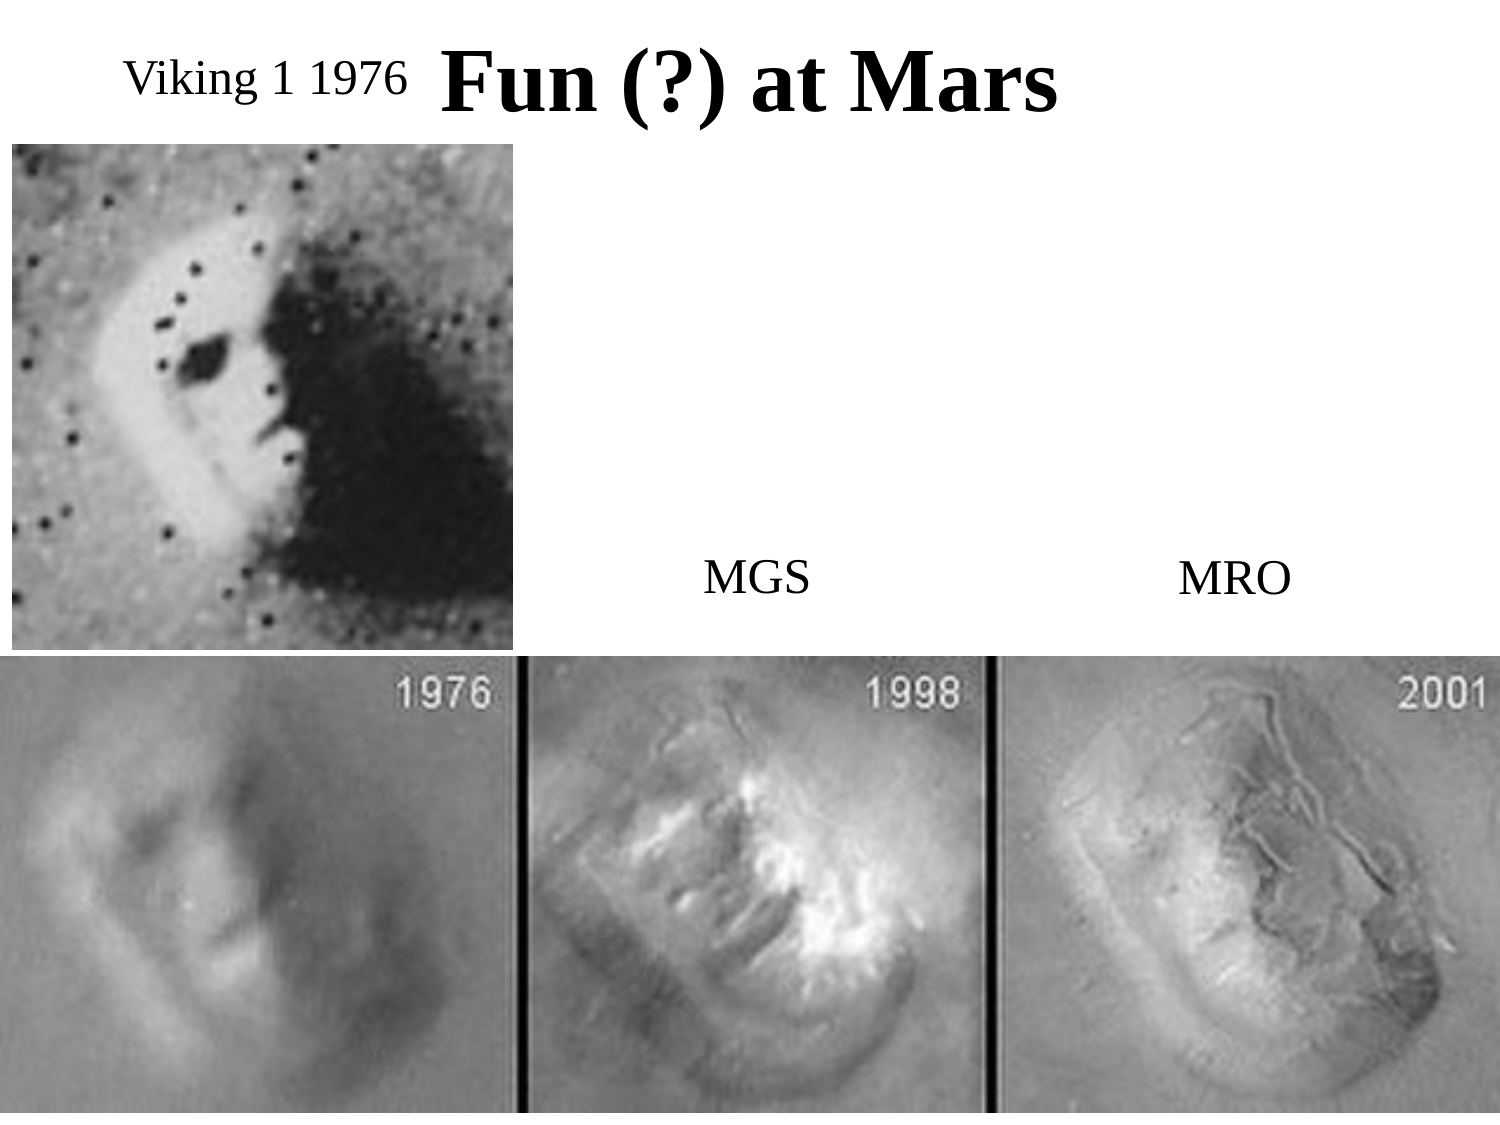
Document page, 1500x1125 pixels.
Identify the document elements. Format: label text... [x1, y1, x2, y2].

picture [12, 144, 513, 651]
title Fun (?) at Mars [112, 0, 1388, 150]
text_box MRO [1163, 537, 1307, 613]
text_box Viking 1 1976 [107, 37, 424, 113]
picture [0, 656, 1500, 1113]
text_box MGS [688, 536, 827, 612]
